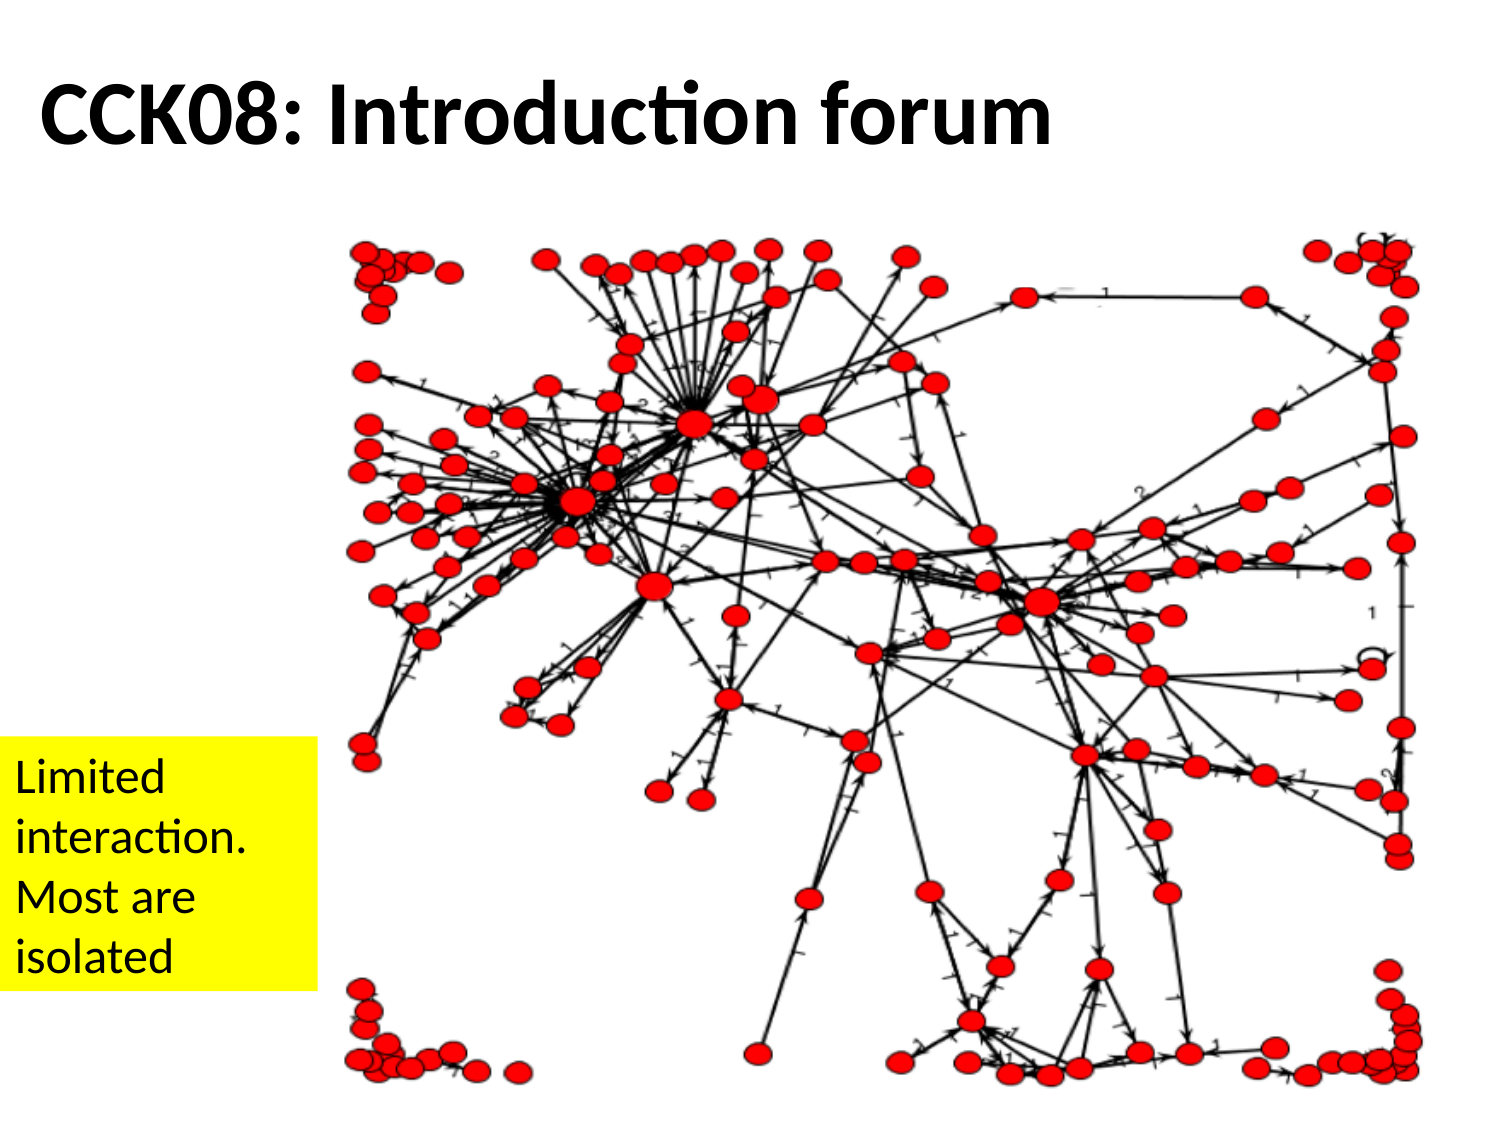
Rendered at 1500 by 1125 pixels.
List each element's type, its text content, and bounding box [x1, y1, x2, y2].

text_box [337, 181, 1453, 1106]
title CCK08: Introduction forum [25, 14, 1376, 203]
text_box Limited interaction. Most are isolated [0, 736, 318, 992]
